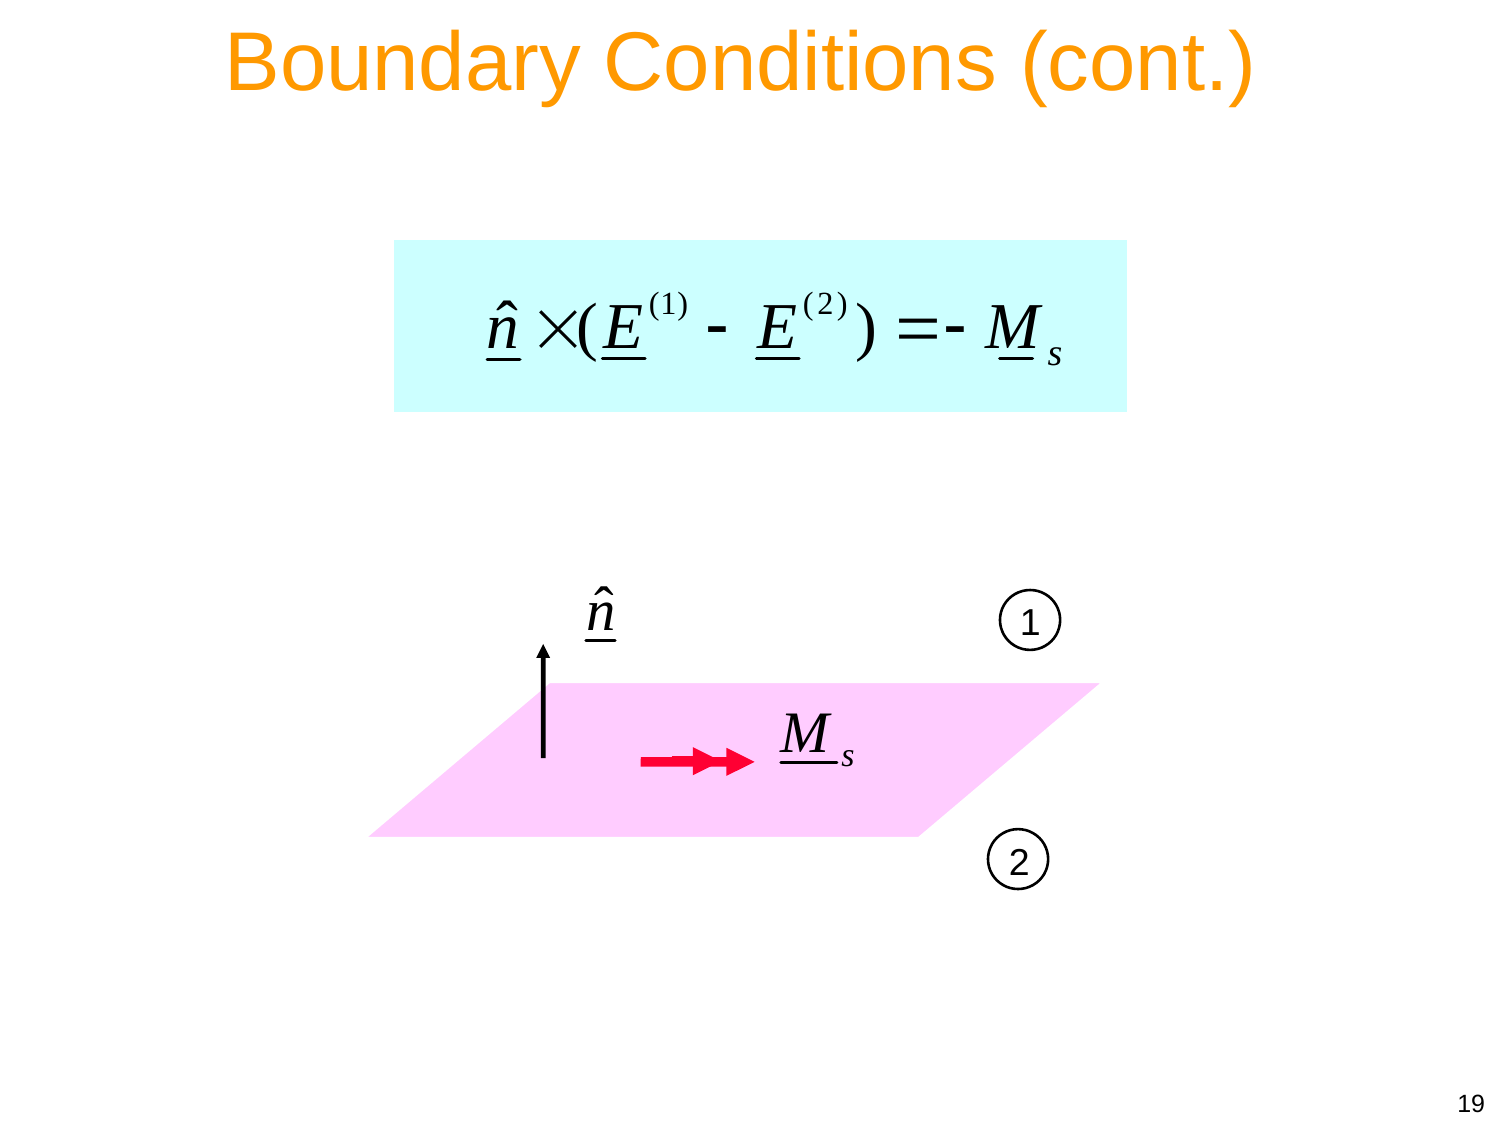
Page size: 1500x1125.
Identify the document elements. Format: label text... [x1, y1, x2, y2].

slide_number 19 [1187, 1050, 1500, 1125]
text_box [364, 576, 1104, 891]
text_box [393, 238, 1129, 413]
text_box Boundary Conditions (cont.) [194, 0, 1288, 115]
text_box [475, 272, 1077, 382]
